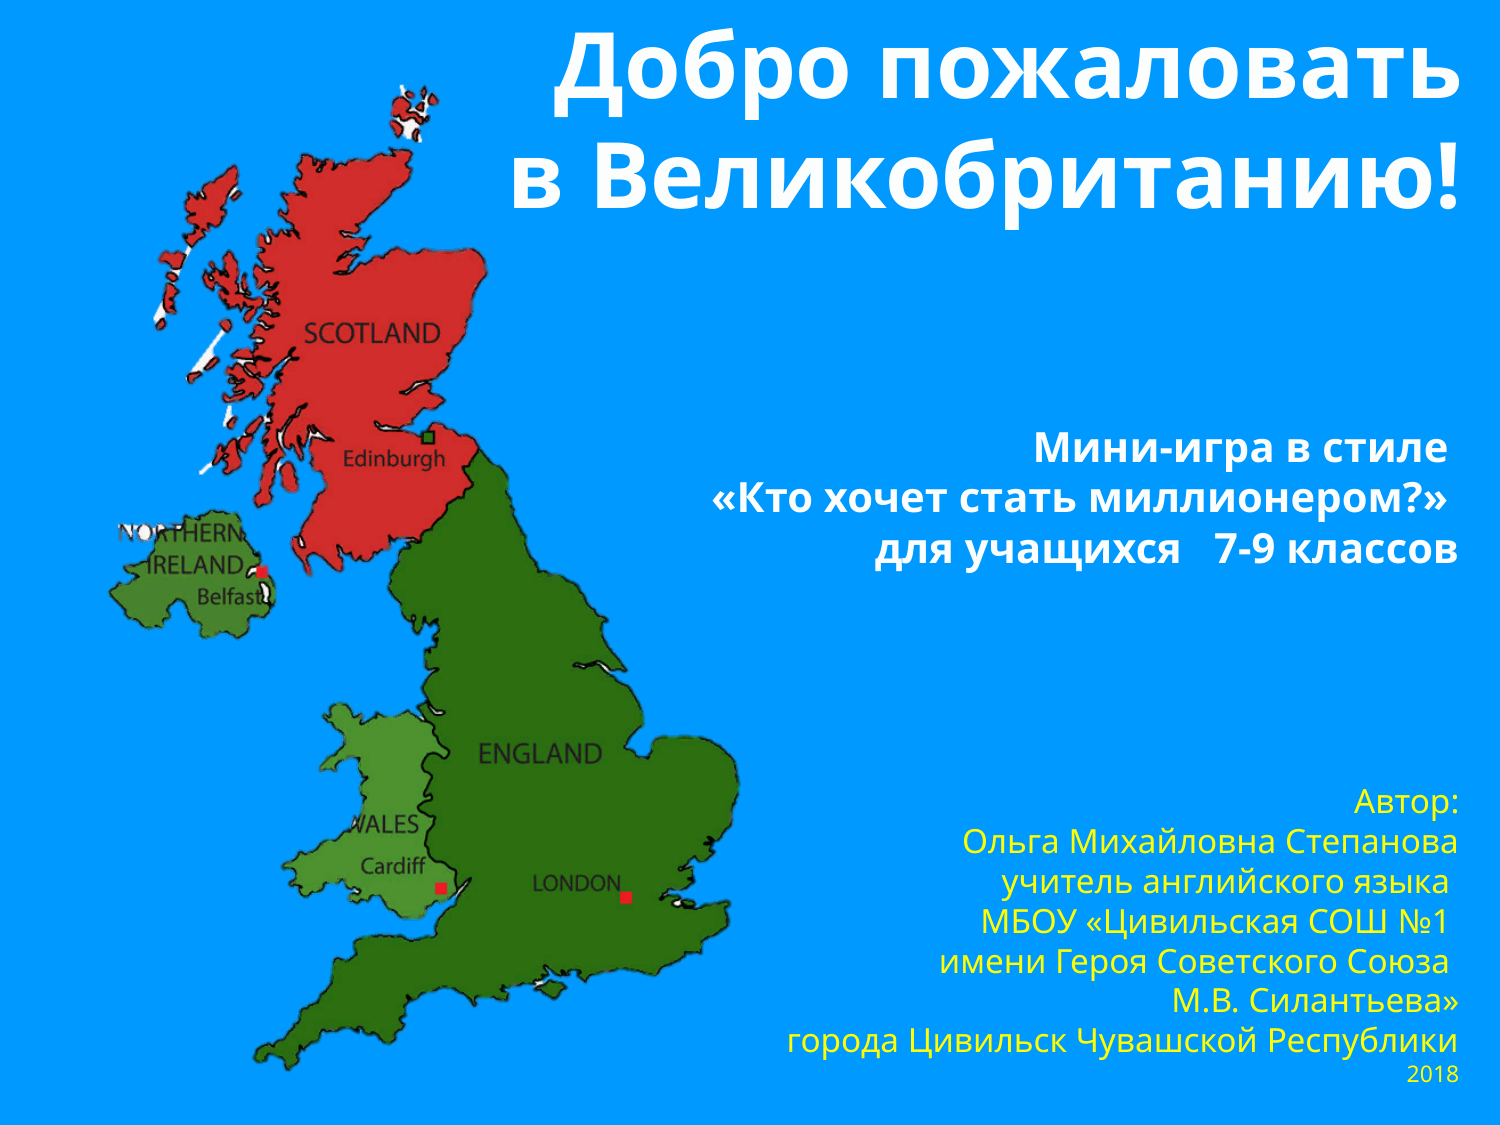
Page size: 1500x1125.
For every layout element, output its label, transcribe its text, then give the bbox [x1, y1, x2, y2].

picture [40, 43, 783, 1103]
text_box Мини-игра в стиле «Кто хочет стать миллионером?» для учащихся 7-9 классов [788, 413, 1475, 579]
text_box Автор: Ольга Михайловна Степанова учитель английского языка МБОУ «Цивильская СОШ №1 имени Героя Советского Союза М.В. Силантьева» города Цивильск Чувашской Республики 2018 [788, 772, 1475, 1095]
text_box Добро пожаловать в Великобританию! [363, 0, 1478, 235]
